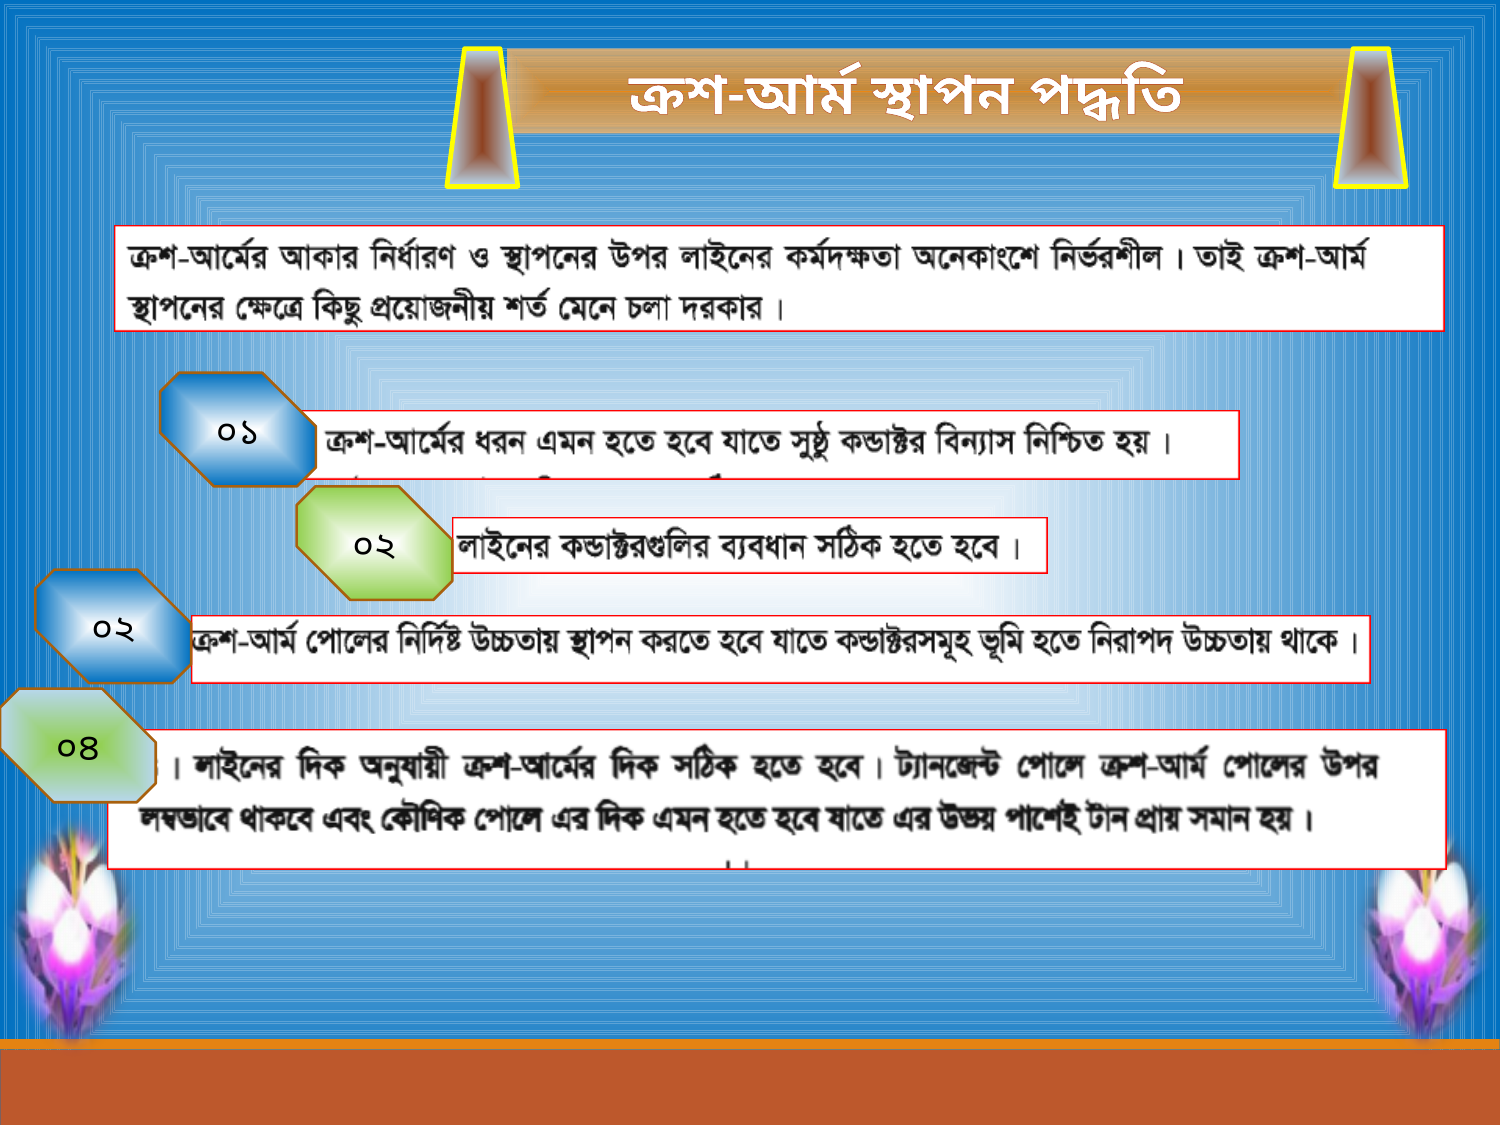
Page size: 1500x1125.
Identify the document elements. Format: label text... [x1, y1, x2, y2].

picture [190, 615, 1372, 684]
text_box ০২ [295, 489, 453, 602]
text_box ০১ [158, 371, 299, 488]
picture [0, 728, 1499, 1064]
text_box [446, 48, 1407, 187]
text_box ০৪ [0, 687, 141, 804]
picture [114, 224, 1445, 333]
picture [451, 517, 1049, 575]
text_box ০২ [34, 568, 188, 685]
picture [260, 410, 1240, 480]
